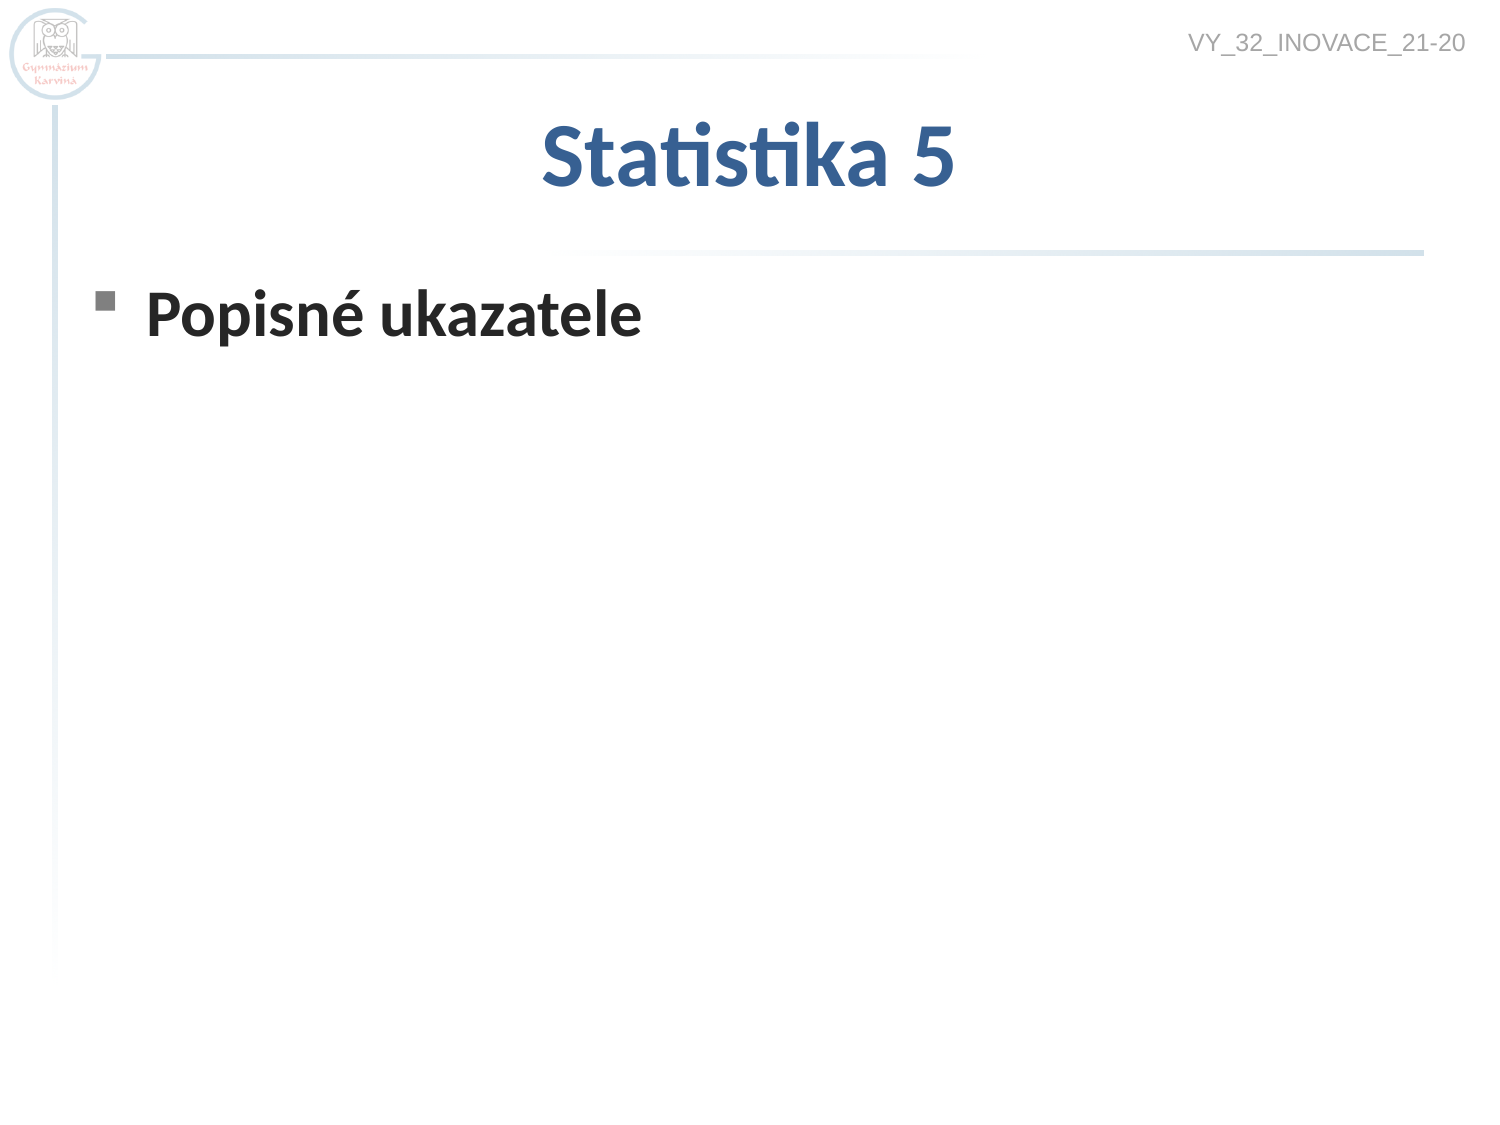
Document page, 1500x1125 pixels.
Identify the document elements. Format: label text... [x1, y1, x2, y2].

text_box VY_32_INOVACE_21-20 [1173, 19, 1482, 64]
list Popisné ukazatele [75, 262, 1425, 1047]
picture [8, 5, 104, 101]
title Statistika 5 [75, 56, 1425, 244]
picture [52, 105, 58, 992]
picture [537, 250, 1424, 256]
